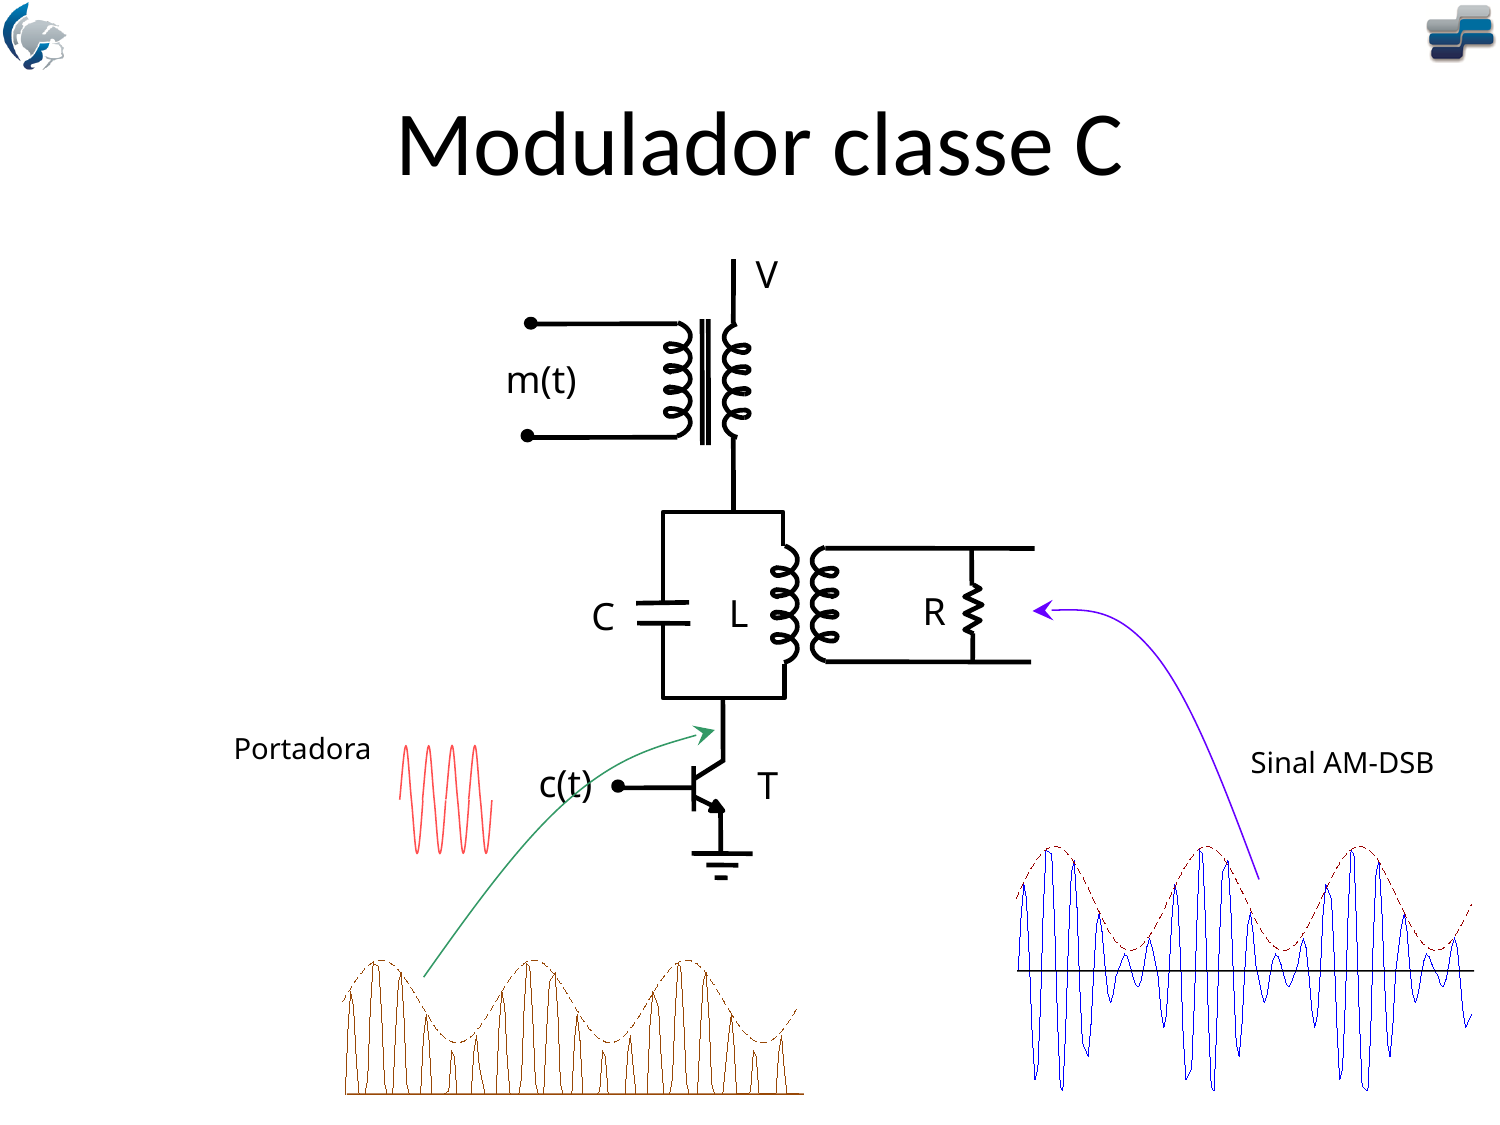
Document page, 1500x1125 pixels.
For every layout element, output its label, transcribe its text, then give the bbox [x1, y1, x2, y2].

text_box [342, 959, 805, 1095]
text_box [1038, 599, 1246, 844]
picture [0, 2, 77, 72]
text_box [399, 745, 493, 854]
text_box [482, 250, 1035, 879]
text_box Sinal AM-DSB [1235, 736, 1450, 787]
picture [1423, 3, 1500, 67]
title Modulador classe C [75, 45, 1425, 233]
text_box Portadora [218, 722, 387, 773]
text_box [1015, 846, 1475, 1091]
text_box [437, 885, 533, 958]
